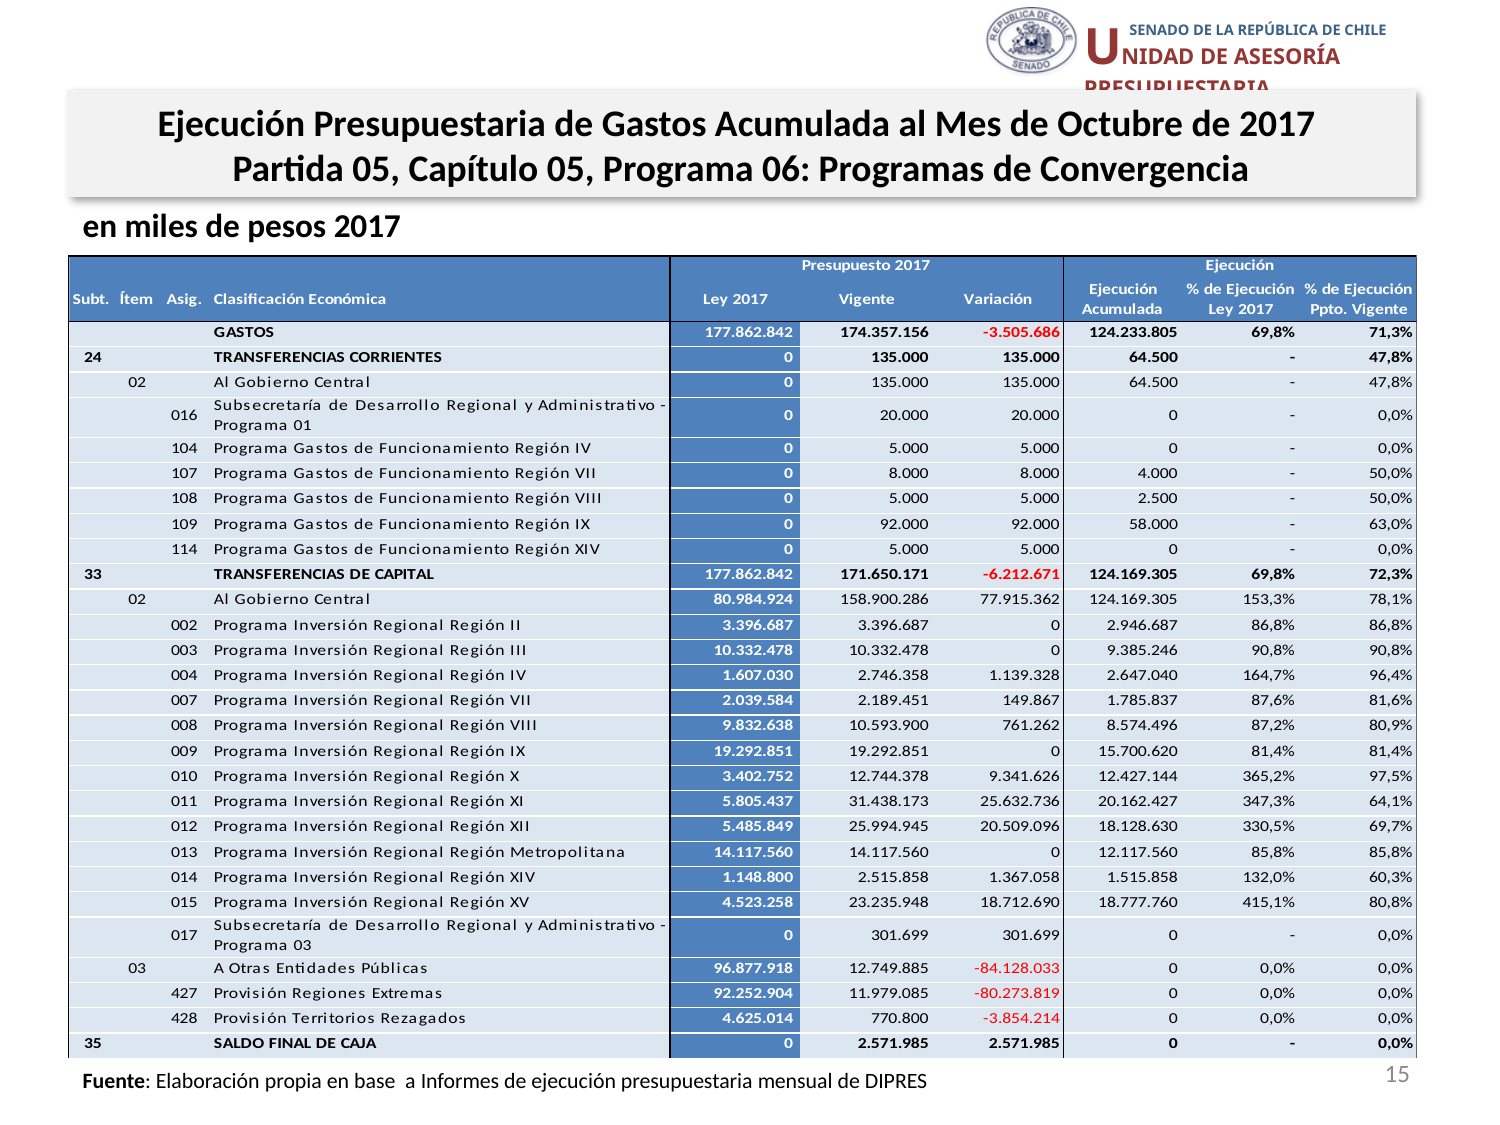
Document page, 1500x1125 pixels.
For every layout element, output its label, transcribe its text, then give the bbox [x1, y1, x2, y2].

slide_number 15 [1074, 1042, 1425, 1103]
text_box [67, 255, 1419, 1060]
text_box en miles de pesos 2017 [67, 197, 1418, 254]
picture [986, 7, 1079, 76]
text_box Ejecución Presupuestaria de Gastos Acumulada al Mes de Octubre de 2017 Partida 05, Capítulo 05, Programa 06: Programas de Convergencia [67, 90, 1415, 197]
footer Fuente: Elaboración propia en base a Informes de ejecución presupuestaria mensual de DIPRES [67, 1059, 1447, 1119]
